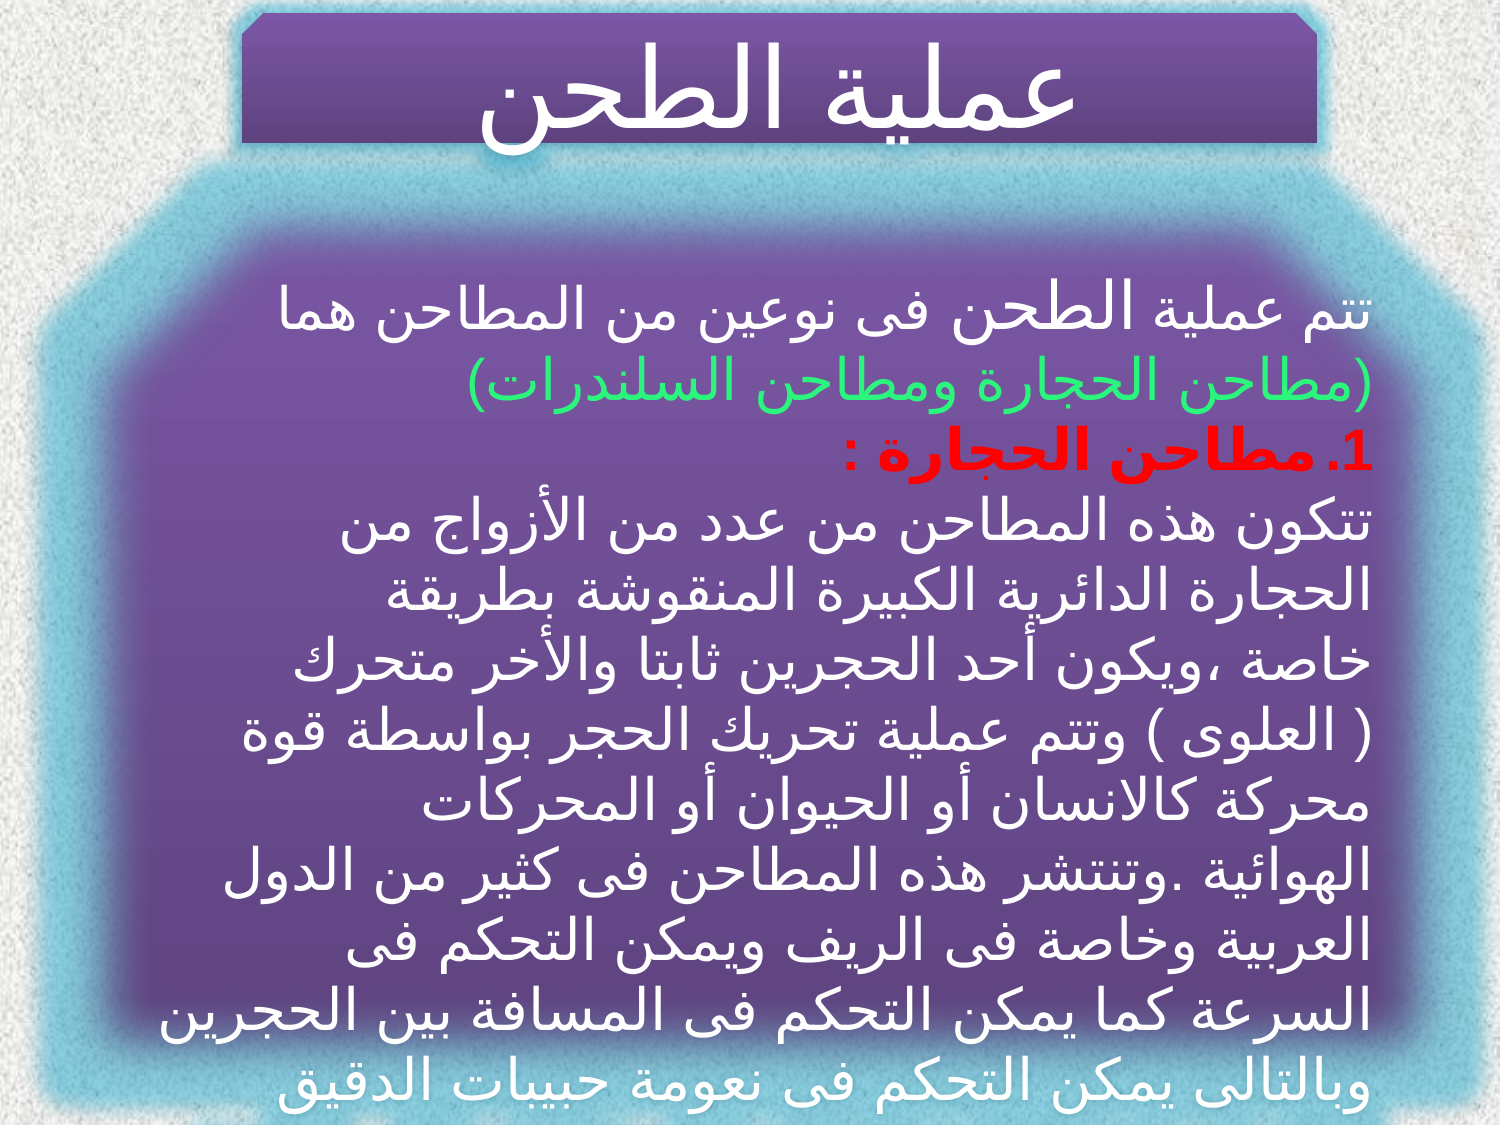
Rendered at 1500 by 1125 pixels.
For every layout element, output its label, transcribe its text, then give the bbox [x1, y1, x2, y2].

text_box تتم عملية الطحن فى نوعين من المطاحن هما (مطاحن الحجارة ومطاحن السلندرات) مطاحن الحجارة : تتكون هذه المطاحن من عدد من الأزواج من الحجارة الدائرية الكبيرة المنقوشة بطريقة خاصة ،ويكون أحد الحجرين ثابتا والأخر متحرك ( العلوى ) وتتم عملية تحريك الحجر بواسطة قوة محركة كالانسان أو الحيوان أو المحركات الهوائية .وتنتشر هذه المطاحن فى كثير من الدول العربية وخاصة فى الريف ويمكن التحكم فى السرعة كما يمكن التحكم فى المسافة بين الحجرين وبالتالى يمكن التحكم فى نعومة حبيبات الدقيق الناتجة .ويتم الغاء هذه المطاحن تدريحيا فى المدن المصرية لصعوبة السيطرة عليها . [143, 264, 1382, 1006]
picture [0, 0, 1500, 1125]
text_box عملية الطحن [242, 13, 1317, 144]
